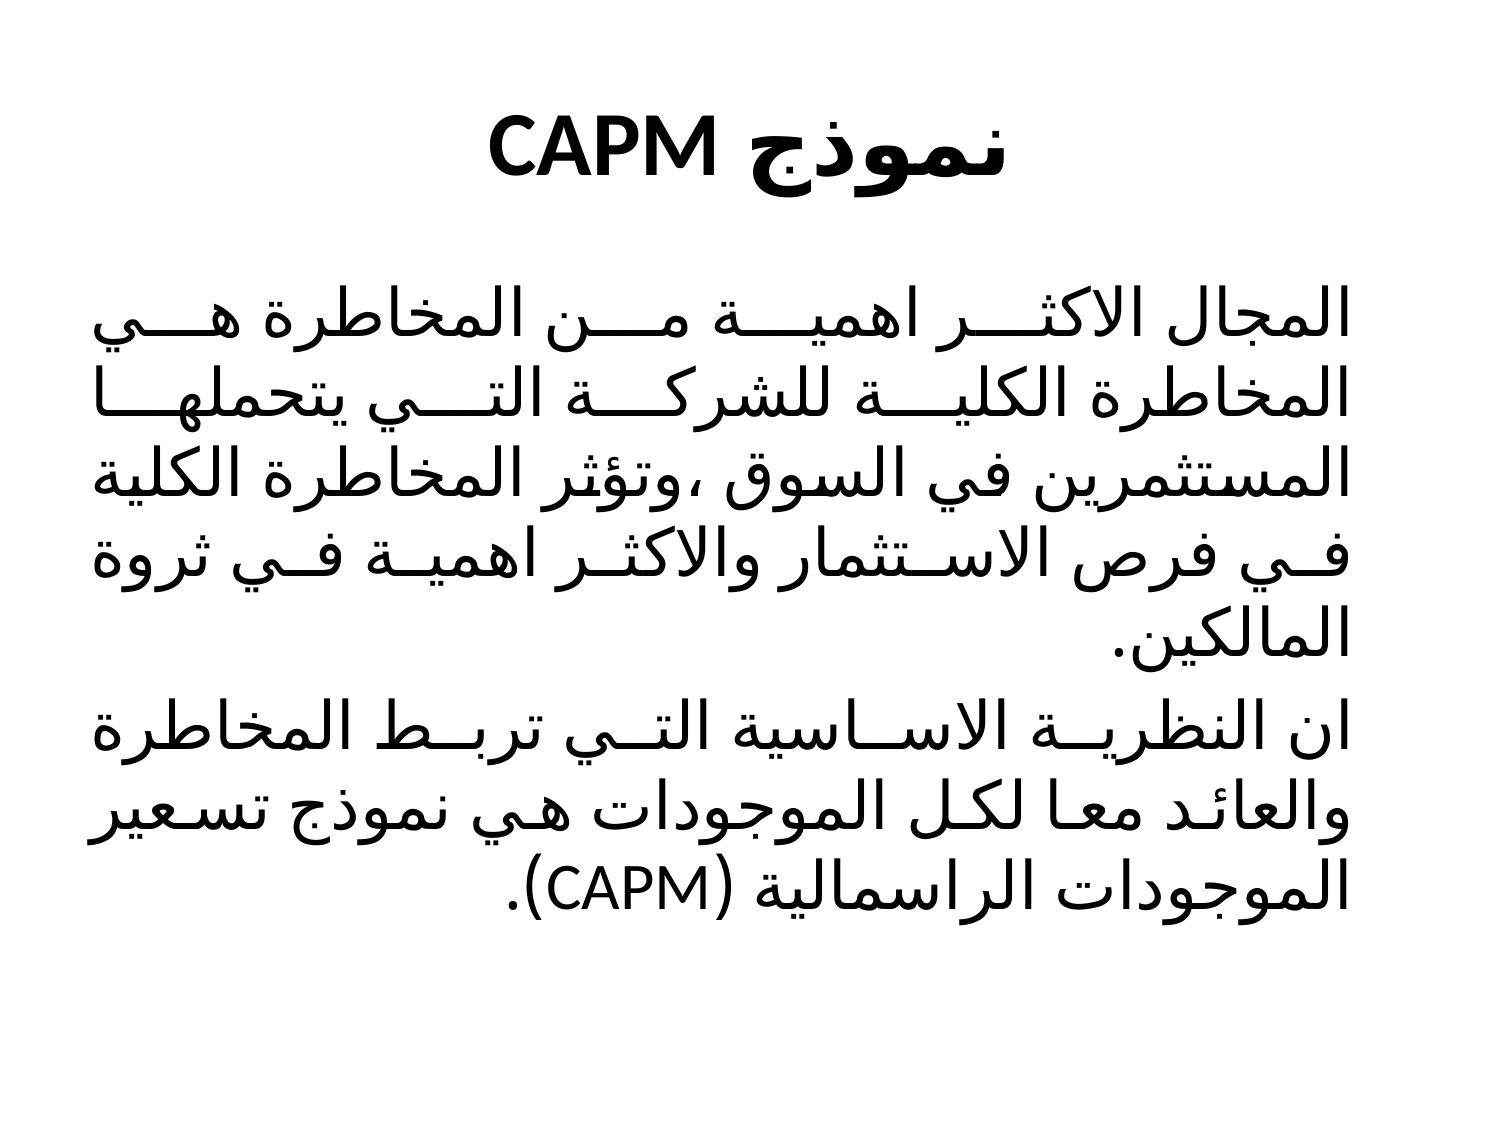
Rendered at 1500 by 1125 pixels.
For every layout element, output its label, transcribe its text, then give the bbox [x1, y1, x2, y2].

list المجال الاكثر اهمية من المخاطرة هي المخاطرة الكلية للشركة التي يتحملها المستثمرين في السوق ،وتؤثر المخاطرة الكلية في فرص الاستثمار والاكثر اهمية في ثروة المالكين. ان النظرية الاساسية التي تربط المخاطرة والعائد معا لكل الموجودات هي نموذج تسعير الموجودات الراسمالية (CAPM). [75, 262, 1425, 1005]
title نموذج CAPM [75, 45, 1425, 233]
